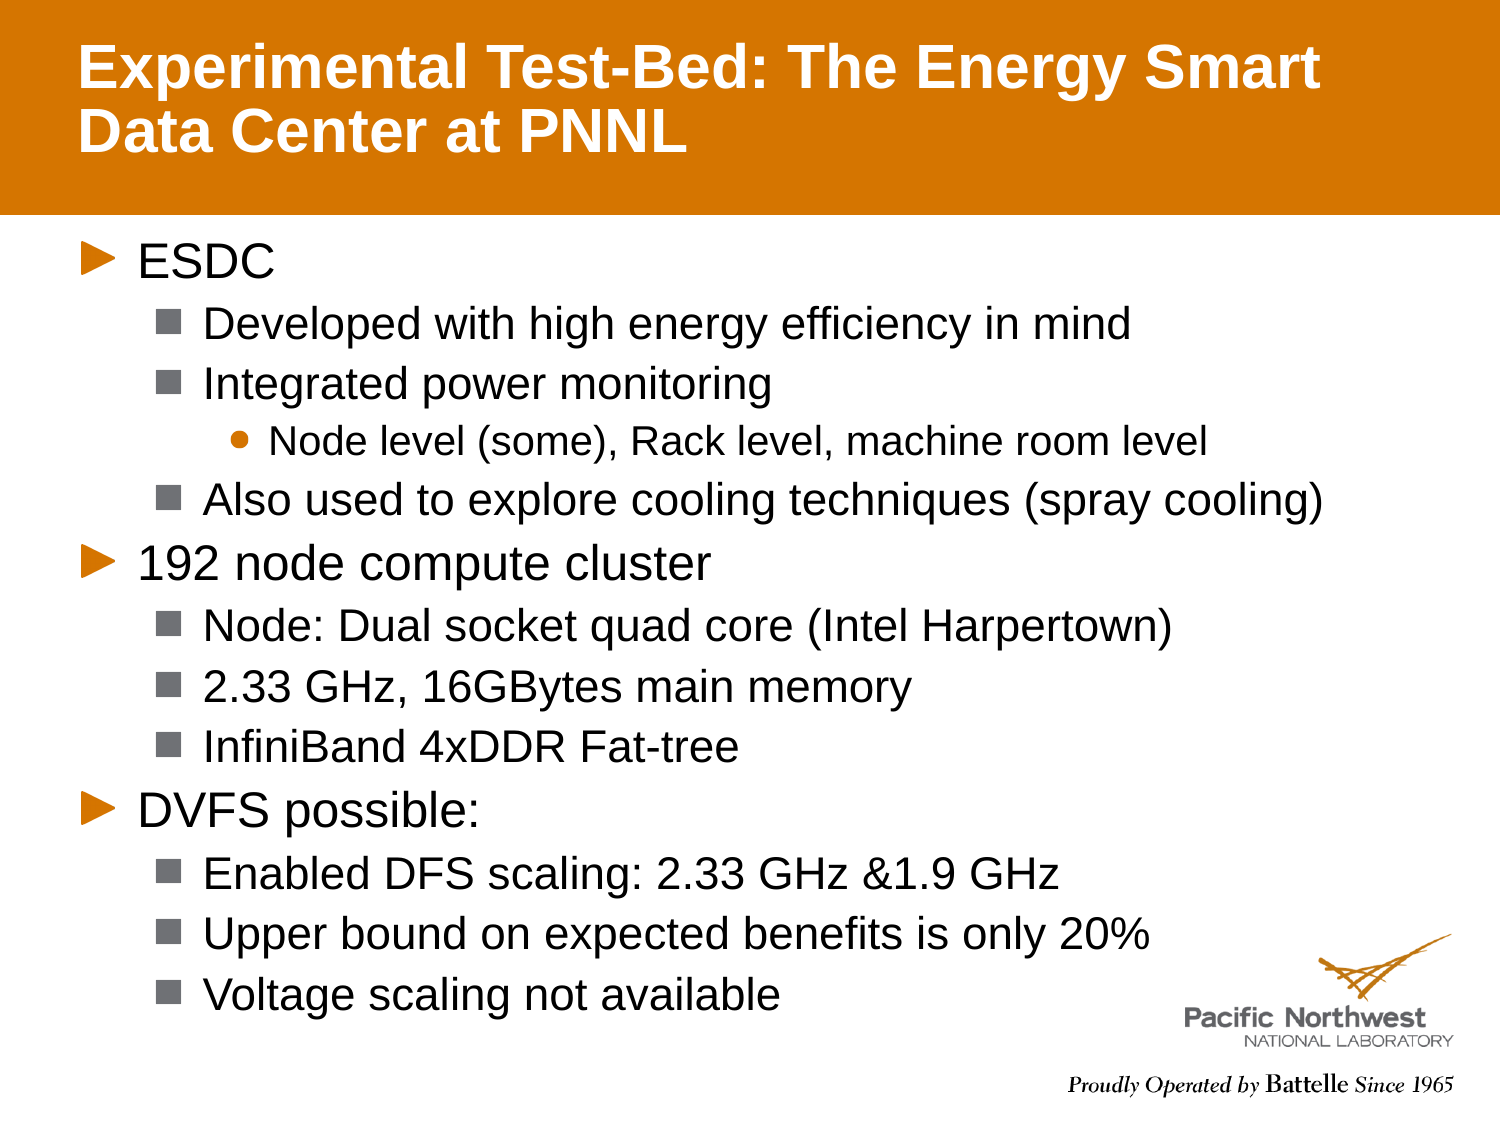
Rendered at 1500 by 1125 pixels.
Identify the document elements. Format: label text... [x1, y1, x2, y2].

picture [80, 543, 116, 579]
picture [155, 918, 182, 945]
picture [155, 610, 182, 637]
picture [155, 671, 182, 698]
picture [155, 858, 182, 884]
picture [80, 790, 116, 826]
picture [155, 308, 182, 335]
picture [80, 240, 116, 276]
title Experimental Test-Bed: The Energy Smart Data Center at PNNL [77, 37, 1424, 200]
picture [1065, 930, 1500, 1125]
picture [155, 979, 182, 1005]
list ESDC Developed with high energy efficiency in mind Integrated power monitoring Node level (some), Rack level, machine room level Also used to explore cooling techniques (spray cooling) 192 node compute cluster Node: Dual socket quad core (Intel Harpertown) 2.33 GHz, 16GBytes main memory InfiniBand 4xDDR Fat-tree DVFS possible: Enabled DFS scaling: 2.33 GHz &1.9 GHz Upper bound on expected benefits is only 20% Voltage scaling not available [80, 237, 1424, 1076]
picture [155, 484, 182, 511]
picture [230, 430, 249, 449]
picture [155, 369, 182, 395]
picture [155, 731, 182, 758]
